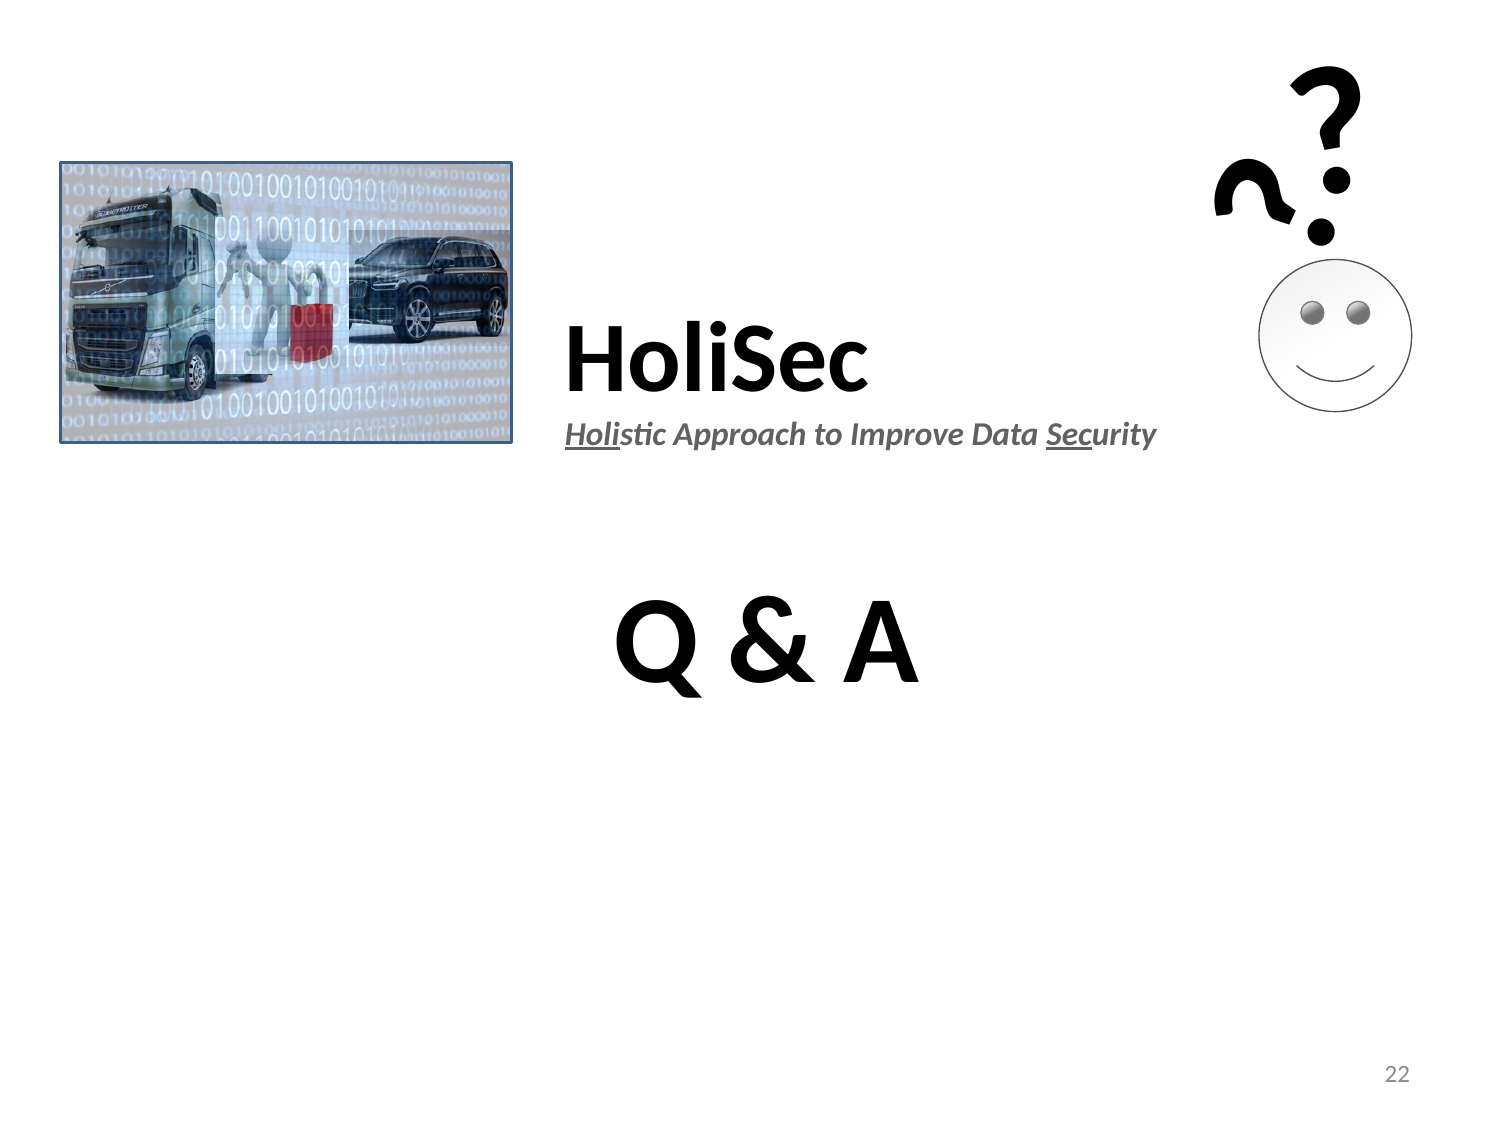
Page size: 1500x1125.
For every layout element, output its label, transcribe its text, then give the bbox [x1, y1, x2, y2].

picture [1255, 256, 1413, 413]
text_box ? [1253, 0, 1408, 246]
text_box HoliSec Holistic Approach to Improve Data Security [549, 237, 1334, 507]
text_box ? [1137, 101, 1386, 259]
text_box Q & A [598, 549, 935, 715]
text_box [60, 161, 513, 443]
slide_number 22 [1074, 1042, 1425, 1103]
